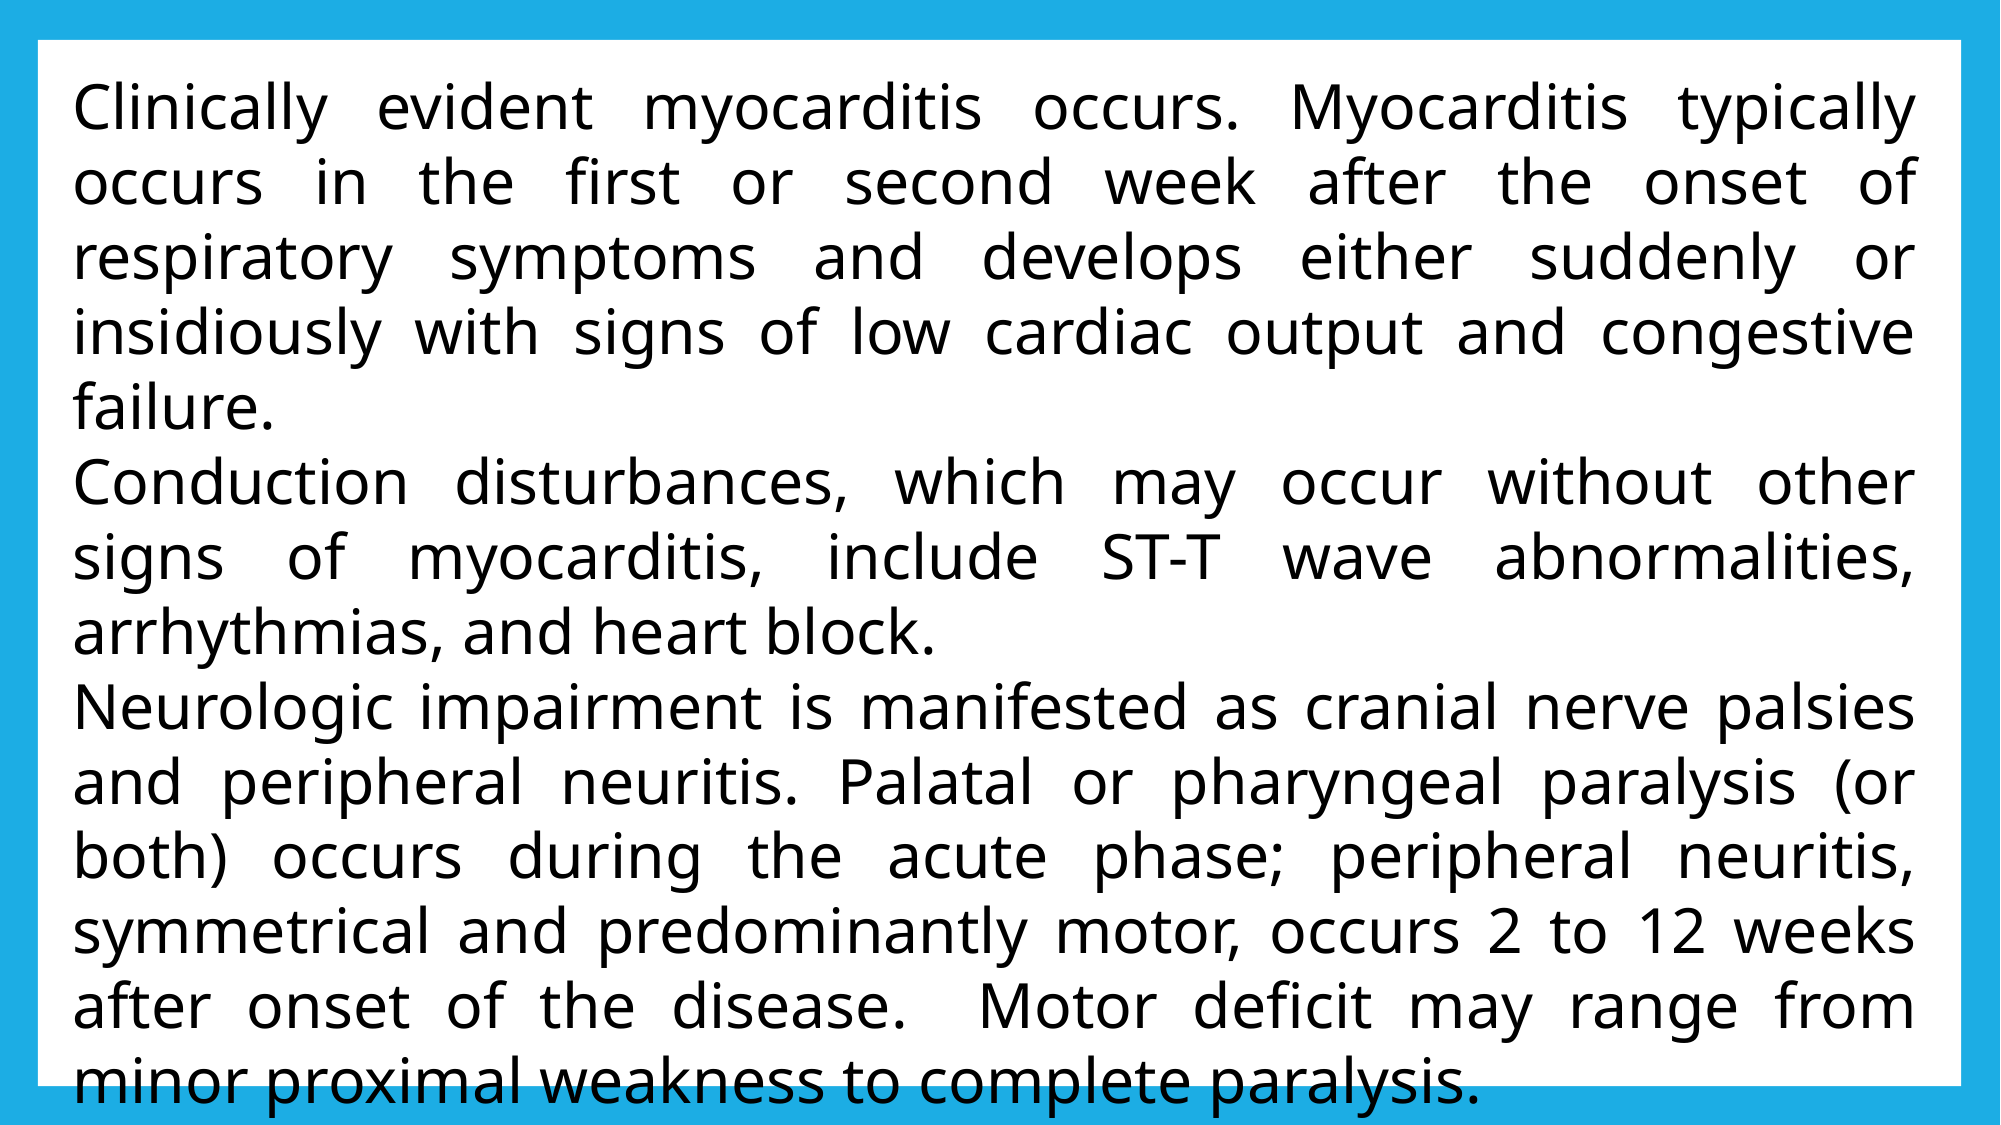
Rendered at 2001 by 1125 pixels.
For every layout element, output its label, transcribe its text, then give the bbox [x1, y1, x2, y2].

text_box Clinically evident myocarditis occurs. Myocarditis typically occurs in the first or second week after the onset of respiratory symptoms and develops either suddenly or insidiously with signs of low cardiac output and congestive failure. Conduction disturbances, which may occur without other signs of myocarditis, include ST-T wave abnormalities, arrhythmias, and heart block. Neurologic impairment is manifested as cranial nerve palsies and peripheral neuritis. Palatal or pharyngeal paralysis (or both) occurs during the acute phase; peripheral neuritis, symmetrical and predominantly motor, occurs 2 to 12 weeks after onset of the disease. Motor deficit may range from minor proximal weakness to complete paralysis. [57, 59, 1934, 1124]
